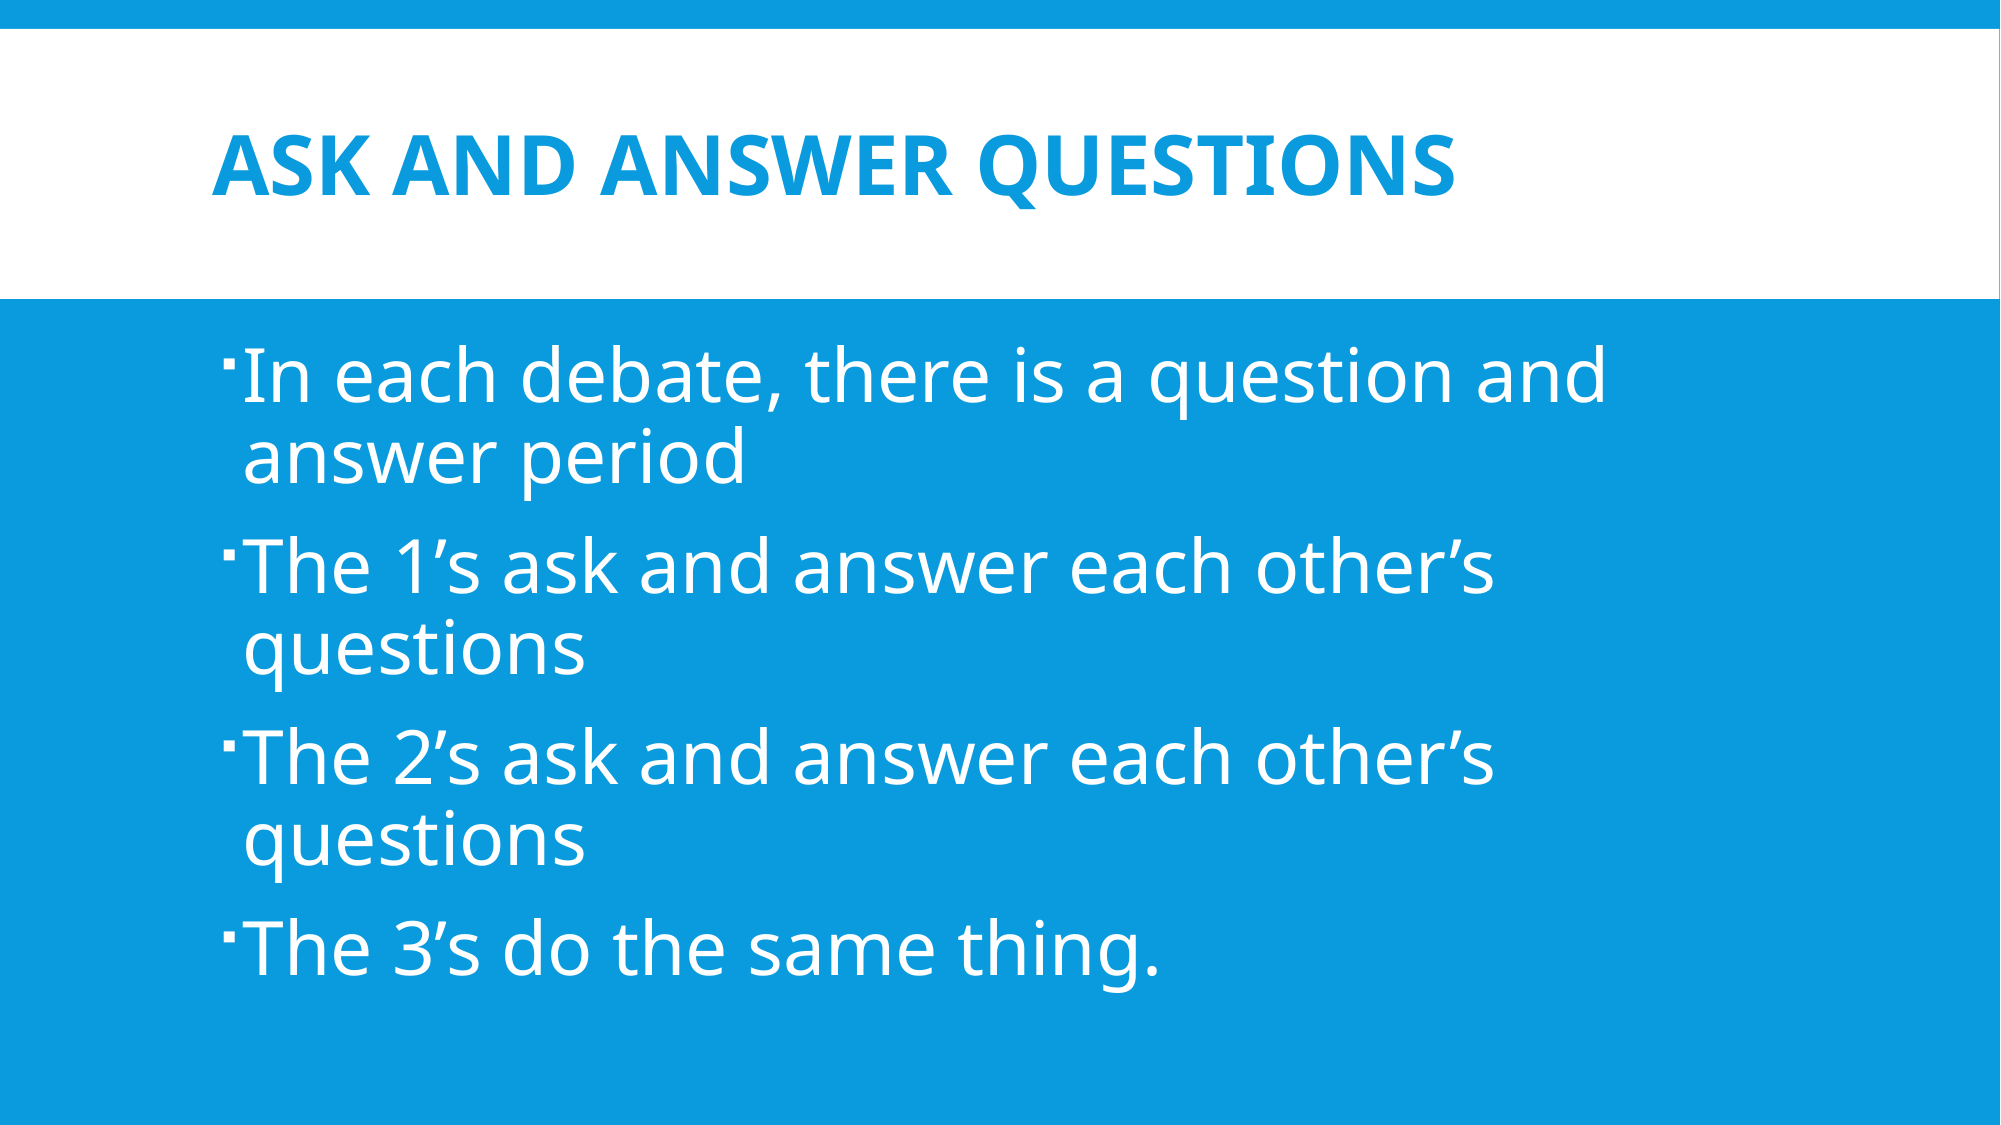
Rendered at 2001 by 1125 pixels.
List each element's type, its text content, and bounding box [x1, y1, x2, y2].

title Ask and answer questions [197, 46, 1914, 295]
list In each debate, there is a question and answer period The 1’s ask and answer each other’s questions The 2’s ask and answer each other’s questions The 3’s do the same thing. [197, 329, 1828, 1020]
